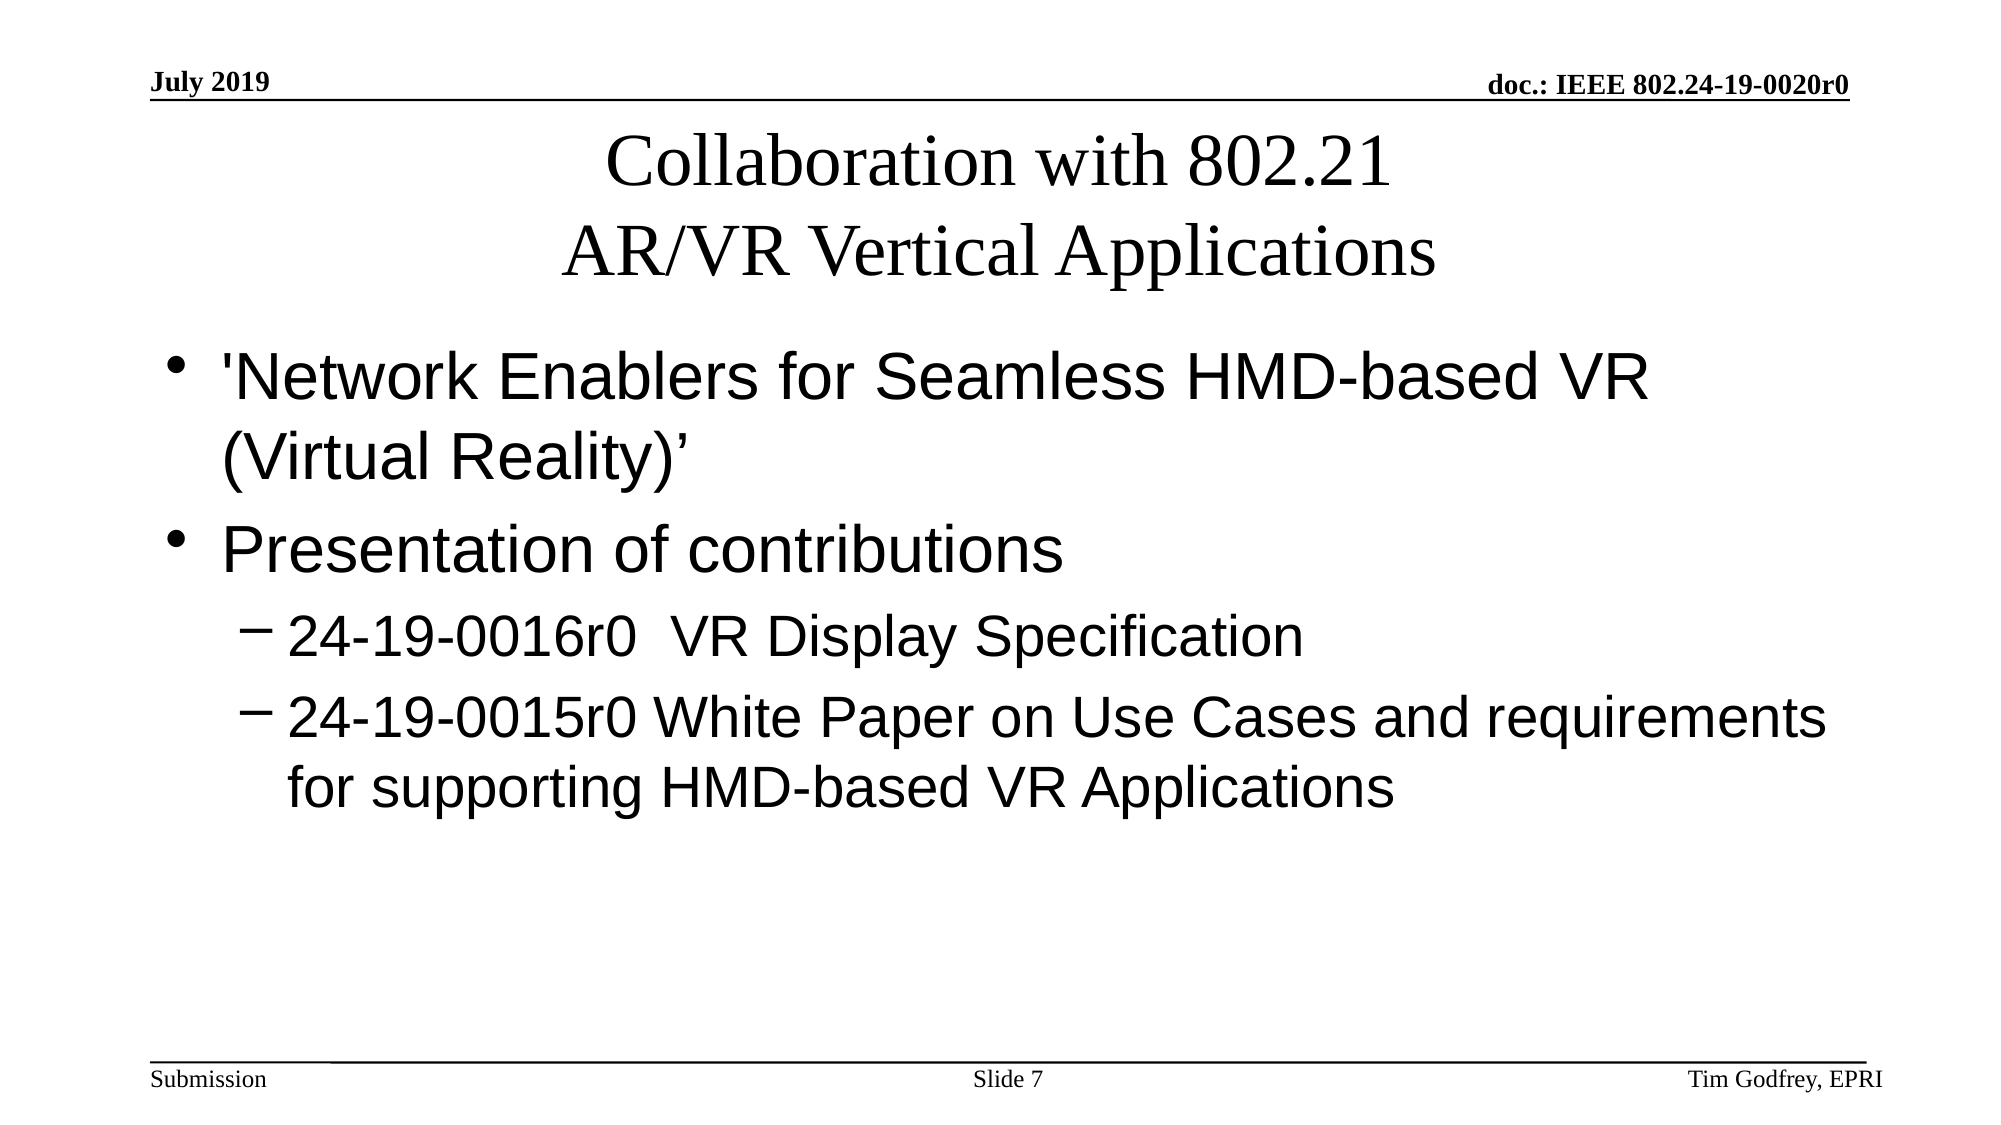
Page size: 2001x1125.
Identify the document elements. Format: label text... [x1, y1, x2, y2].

slide_number Slide 7 [966, 1062, 1051, 1093]
title Collaboration with 802.21 AR/VR Vertical Applications [150, 112, 1850, 288]
list 'Network Enablers for Seamless HMD-based VR (Virtual Reality)’ Presentation of contributions 24-19-0016r0 VR Display Specification 24-19-0015r0 White Paper on Use Cases and requirements for supporting HMD-based VR Applications [150, 324, 1850, 1000]
footer Tim Godfrey, EPRI [1200, 1062, 1884, 1108]
